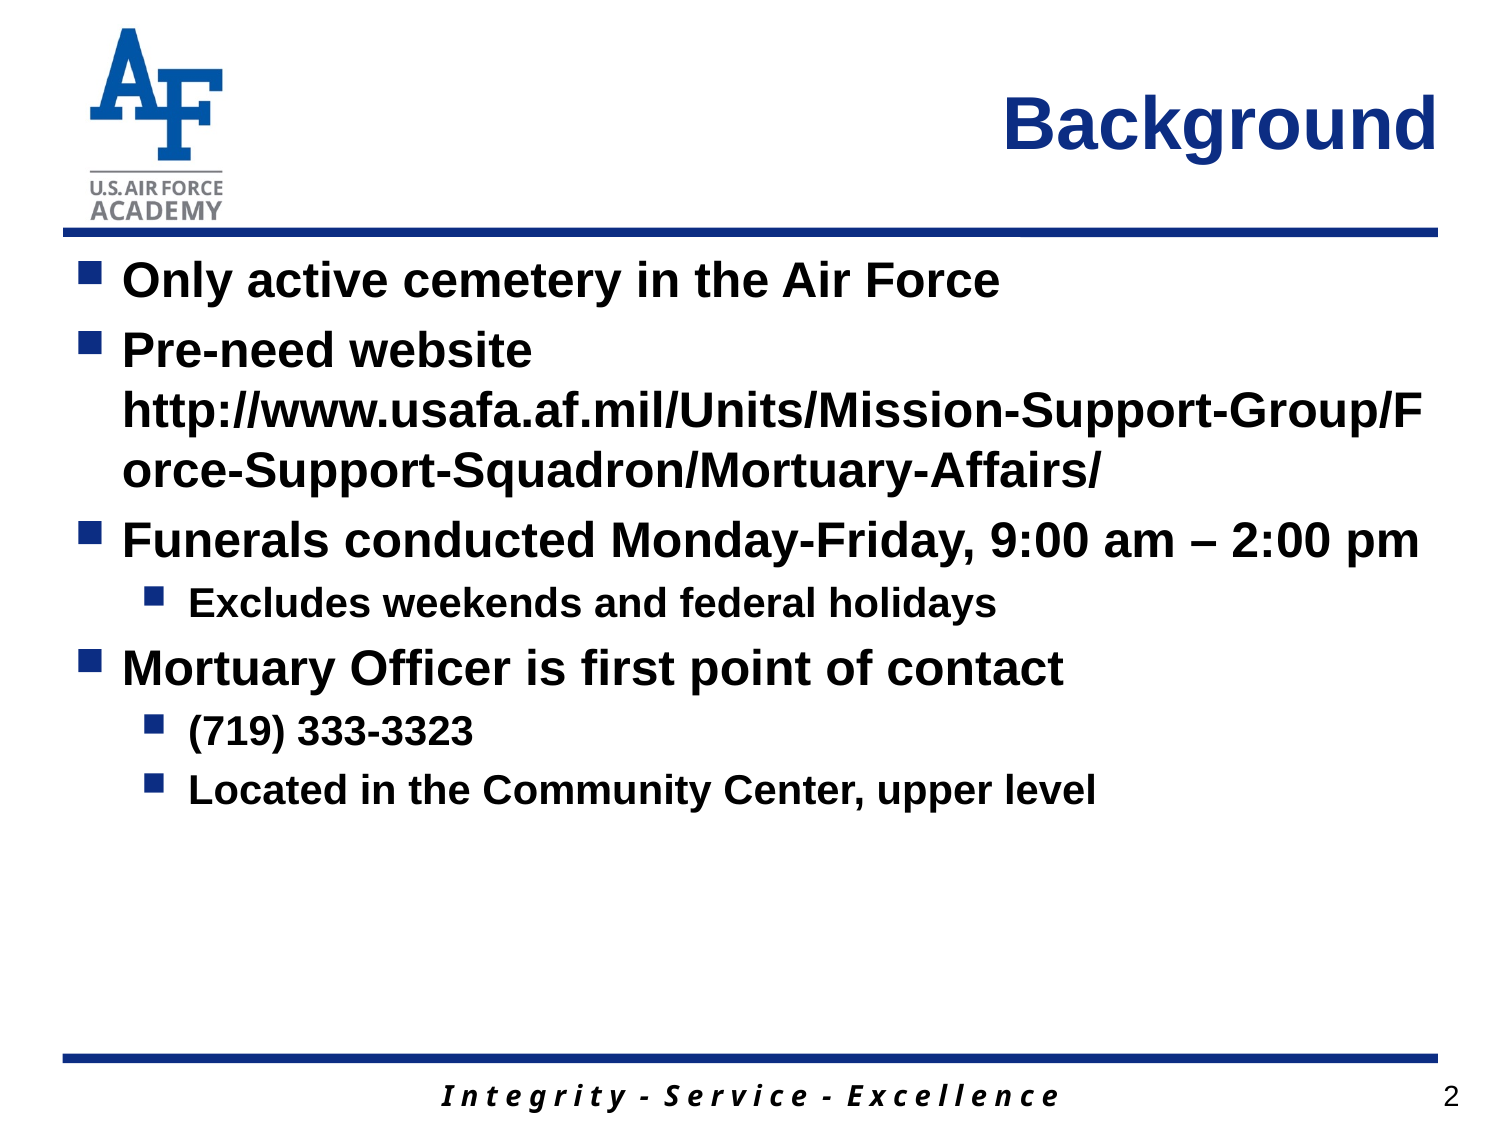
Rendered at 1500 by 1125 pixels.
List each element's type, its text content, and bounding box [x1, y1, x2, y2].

text_box 2 [1402, 1069, 1500, 1125]
subtitle Only active cemetery in the Air Force Pre-need website http://www.usafa.af.mil/Units/Mission-Support-Group/Force-Support-Squadron/Mortuary-Affairs/ Funerals conducted Monday-Friday, 9:00 am – 2:00 pm Excludes weekends and federal holidays Mortuary Officer is first point of contact (719) 333-3323 Located in the Community Center, upper level [59, 239, 1441, 1051]
title Background [299, 29, 1456, 211]
picture [85, 24, 247, 222]
